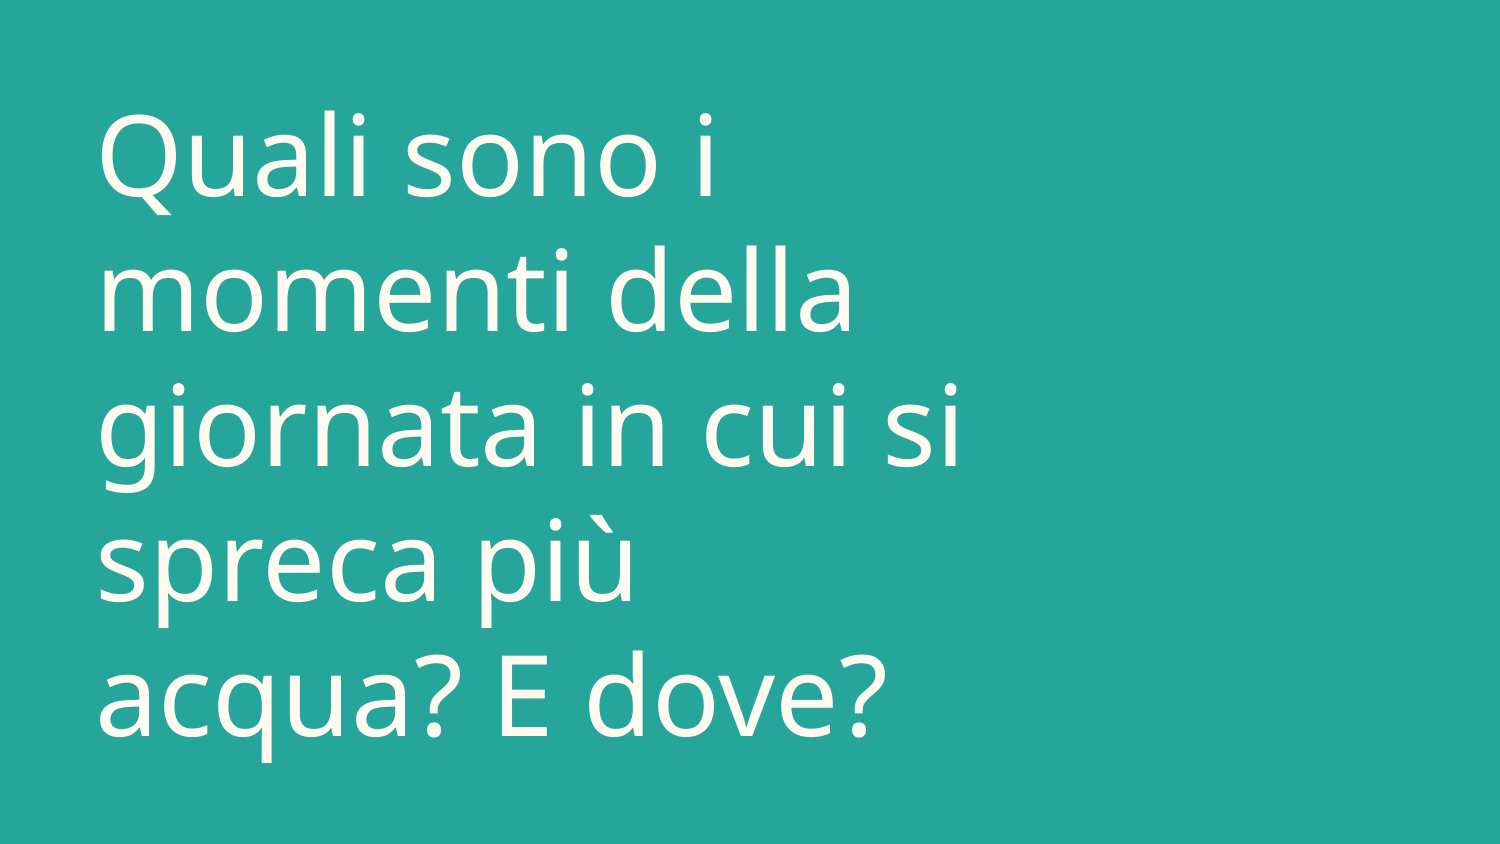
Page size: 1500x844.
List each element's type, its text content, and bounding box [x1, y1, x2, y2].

title Quali sono i momenti della giornata in cui si spreca più acqua? E dove? [80, 86, 1000, 758]
